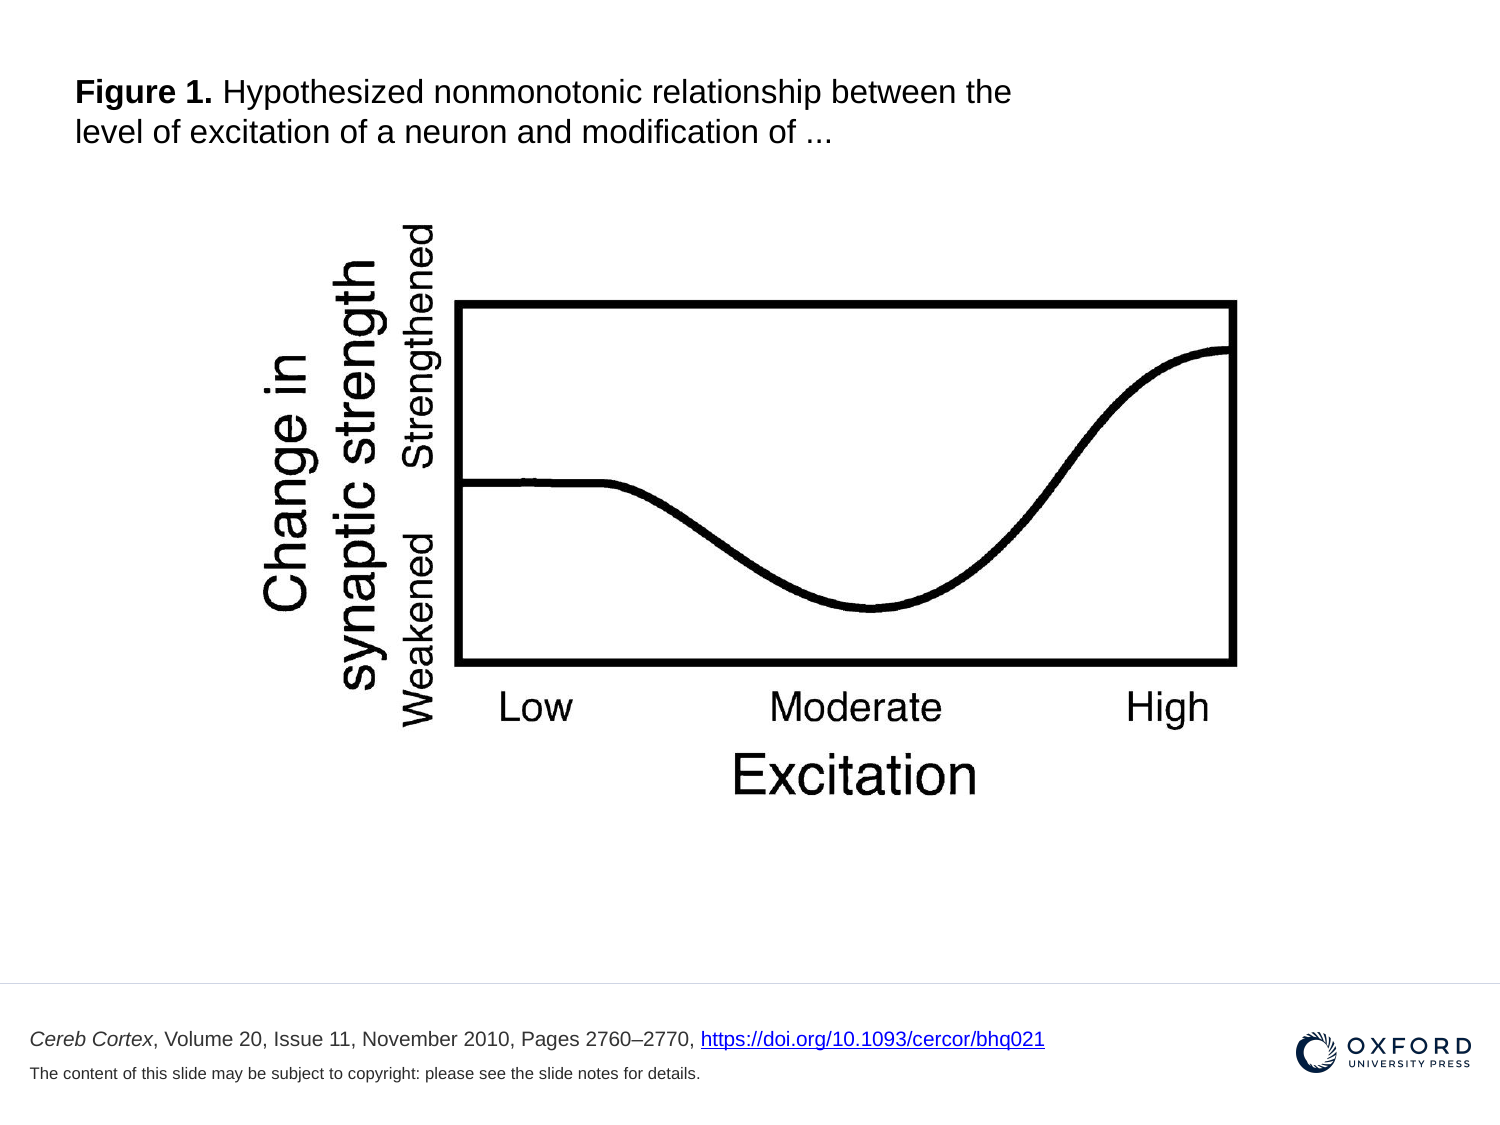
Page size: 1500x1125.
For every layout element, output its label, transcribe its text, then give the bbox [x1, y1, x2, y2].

footer Cereb Cortex, Volume 20, Issue 11, November 2010, Pages 2760–2770, https://doi.org/10.1093/cercor/bhq021 The content of this slide may be subject to copyright: please see the slide notes for details. [0, 983, 1260, 1125]
picture [1296, 1032, 1471, 1073]
title Figure 1. Hypothesized nonmonotonic relationship between the level of excitation of a neuron and modification of ... [75, 69, 1078, 171]
picture [262, 224, 1238, 796]
